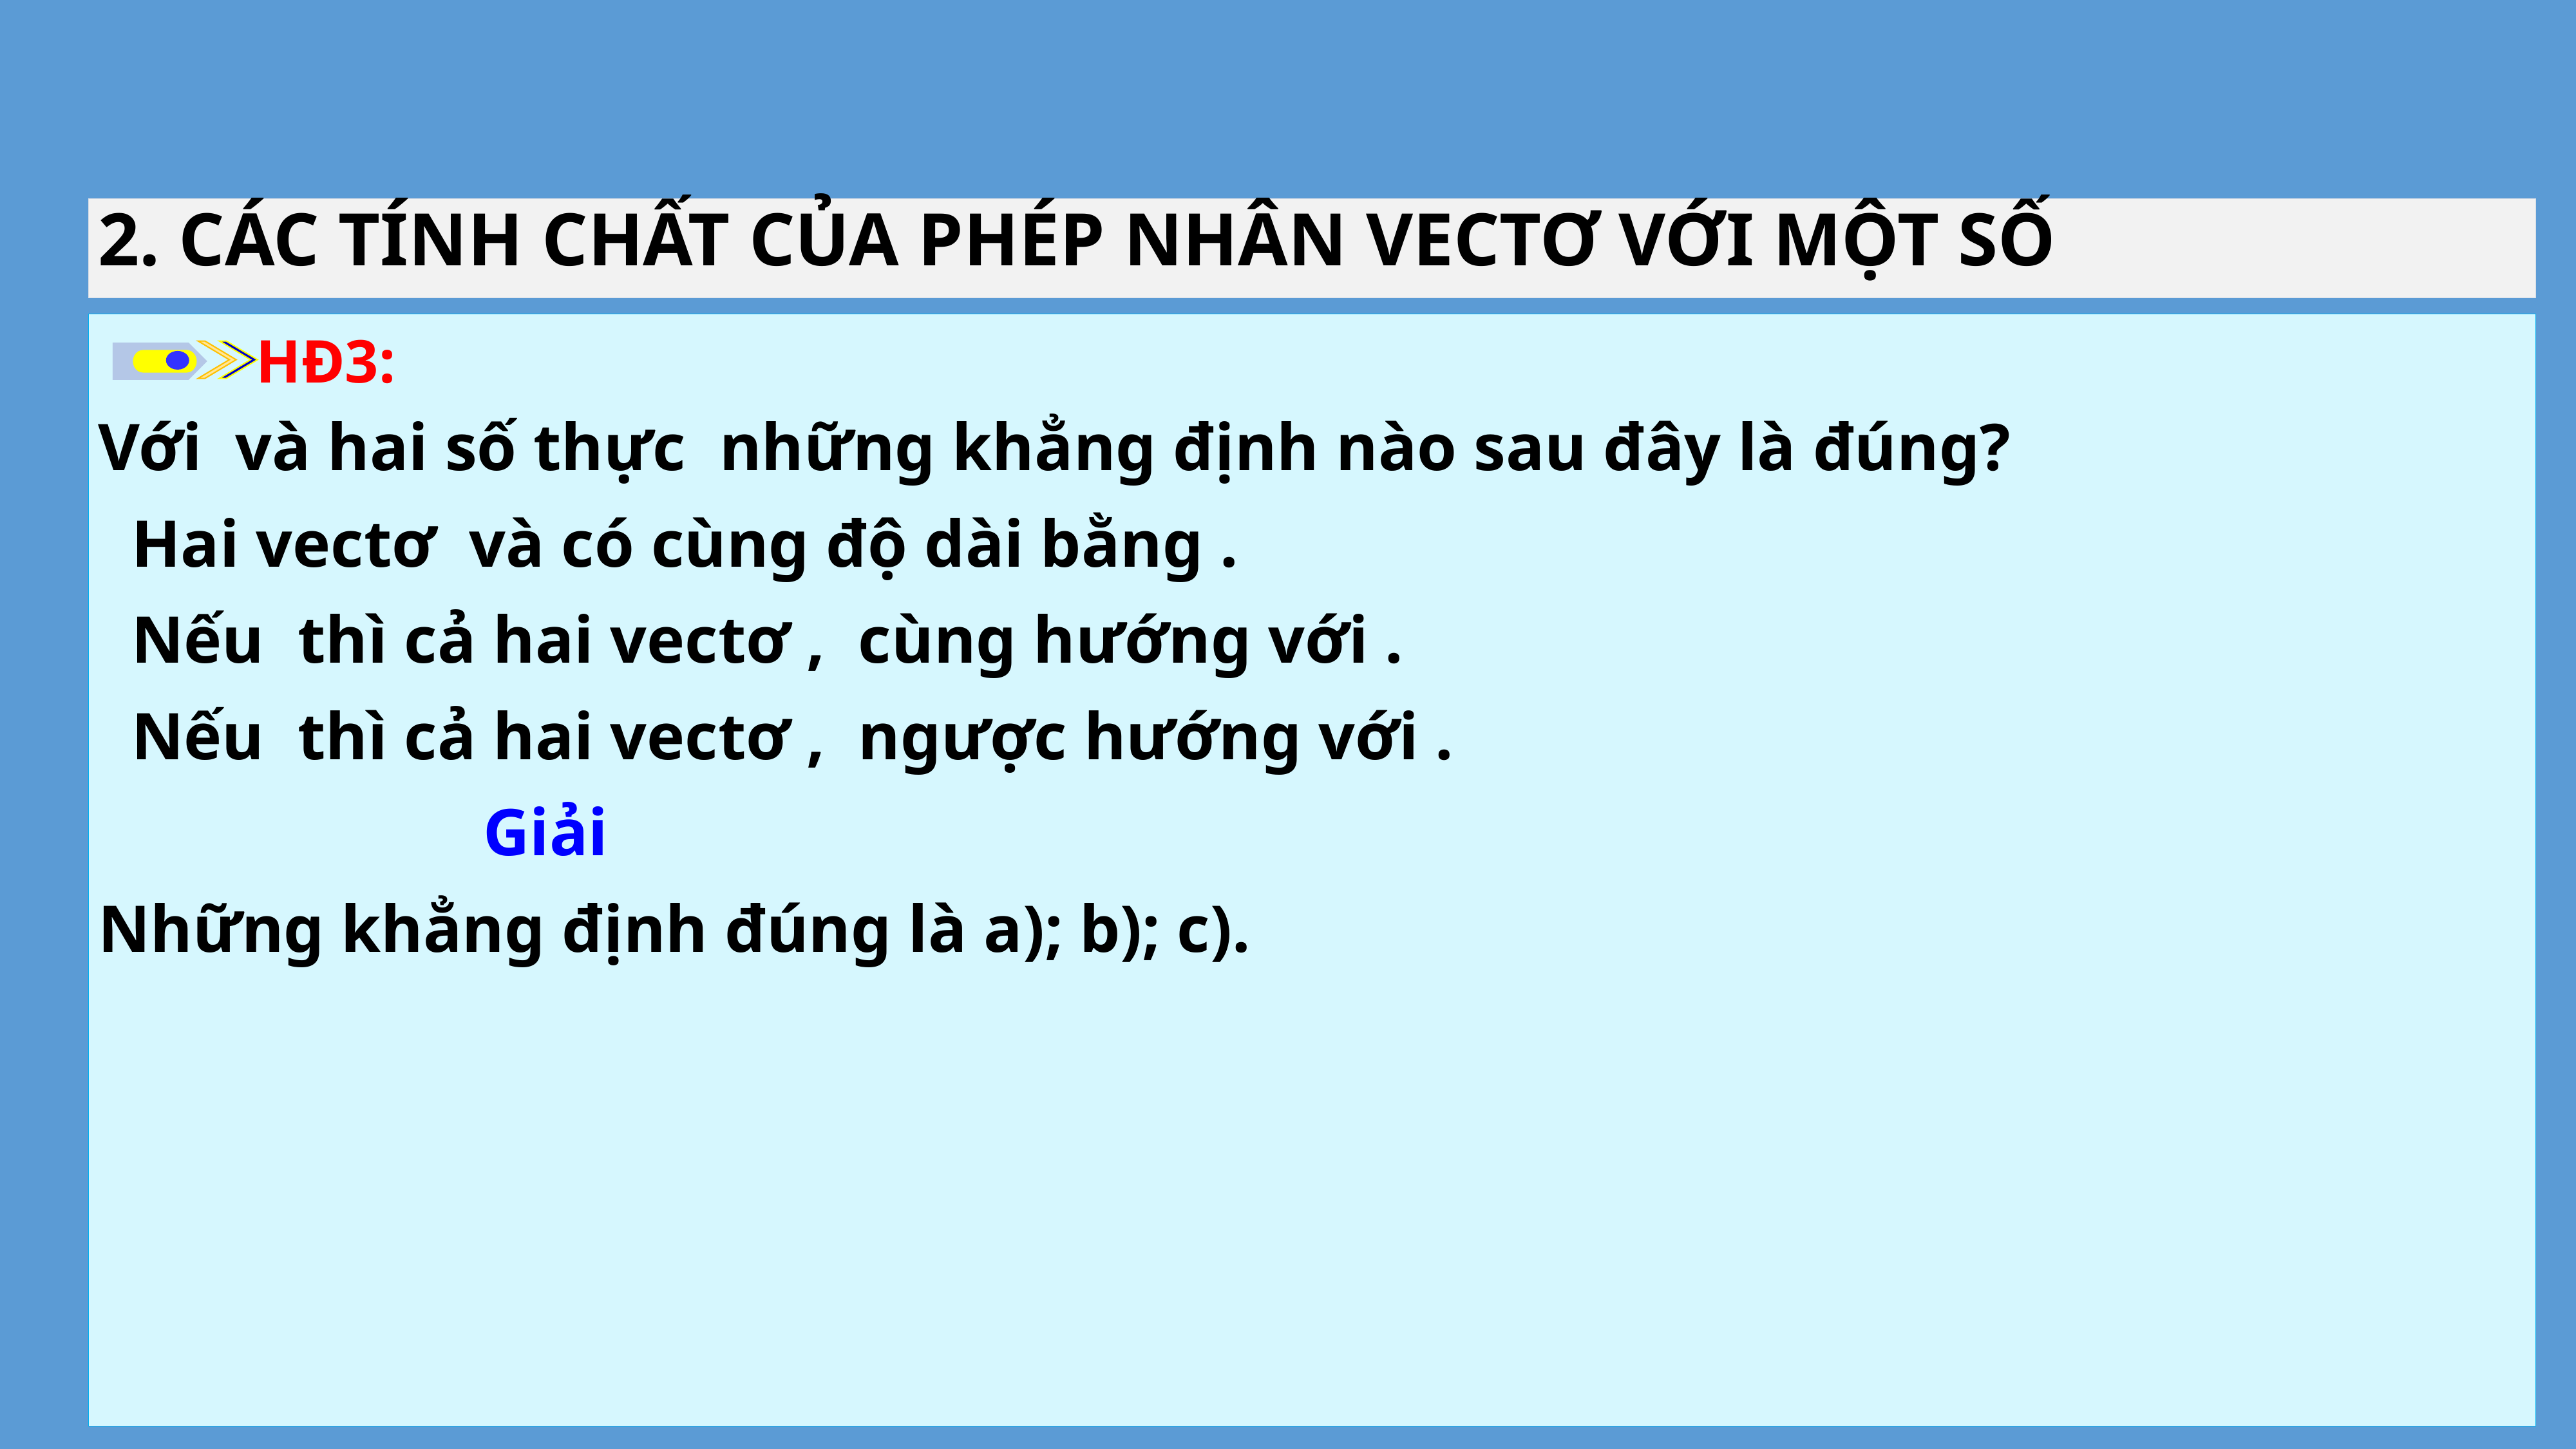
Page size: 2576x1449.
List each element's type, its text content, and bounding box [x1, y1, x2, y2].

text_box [112, 314, 427, 402]
text_box 2. CÁC TÍNH CHẤT CỦA PHÉP NHÂN VECTƠ VỚI MỘT SỐ [88, 198, 2536, 298]
